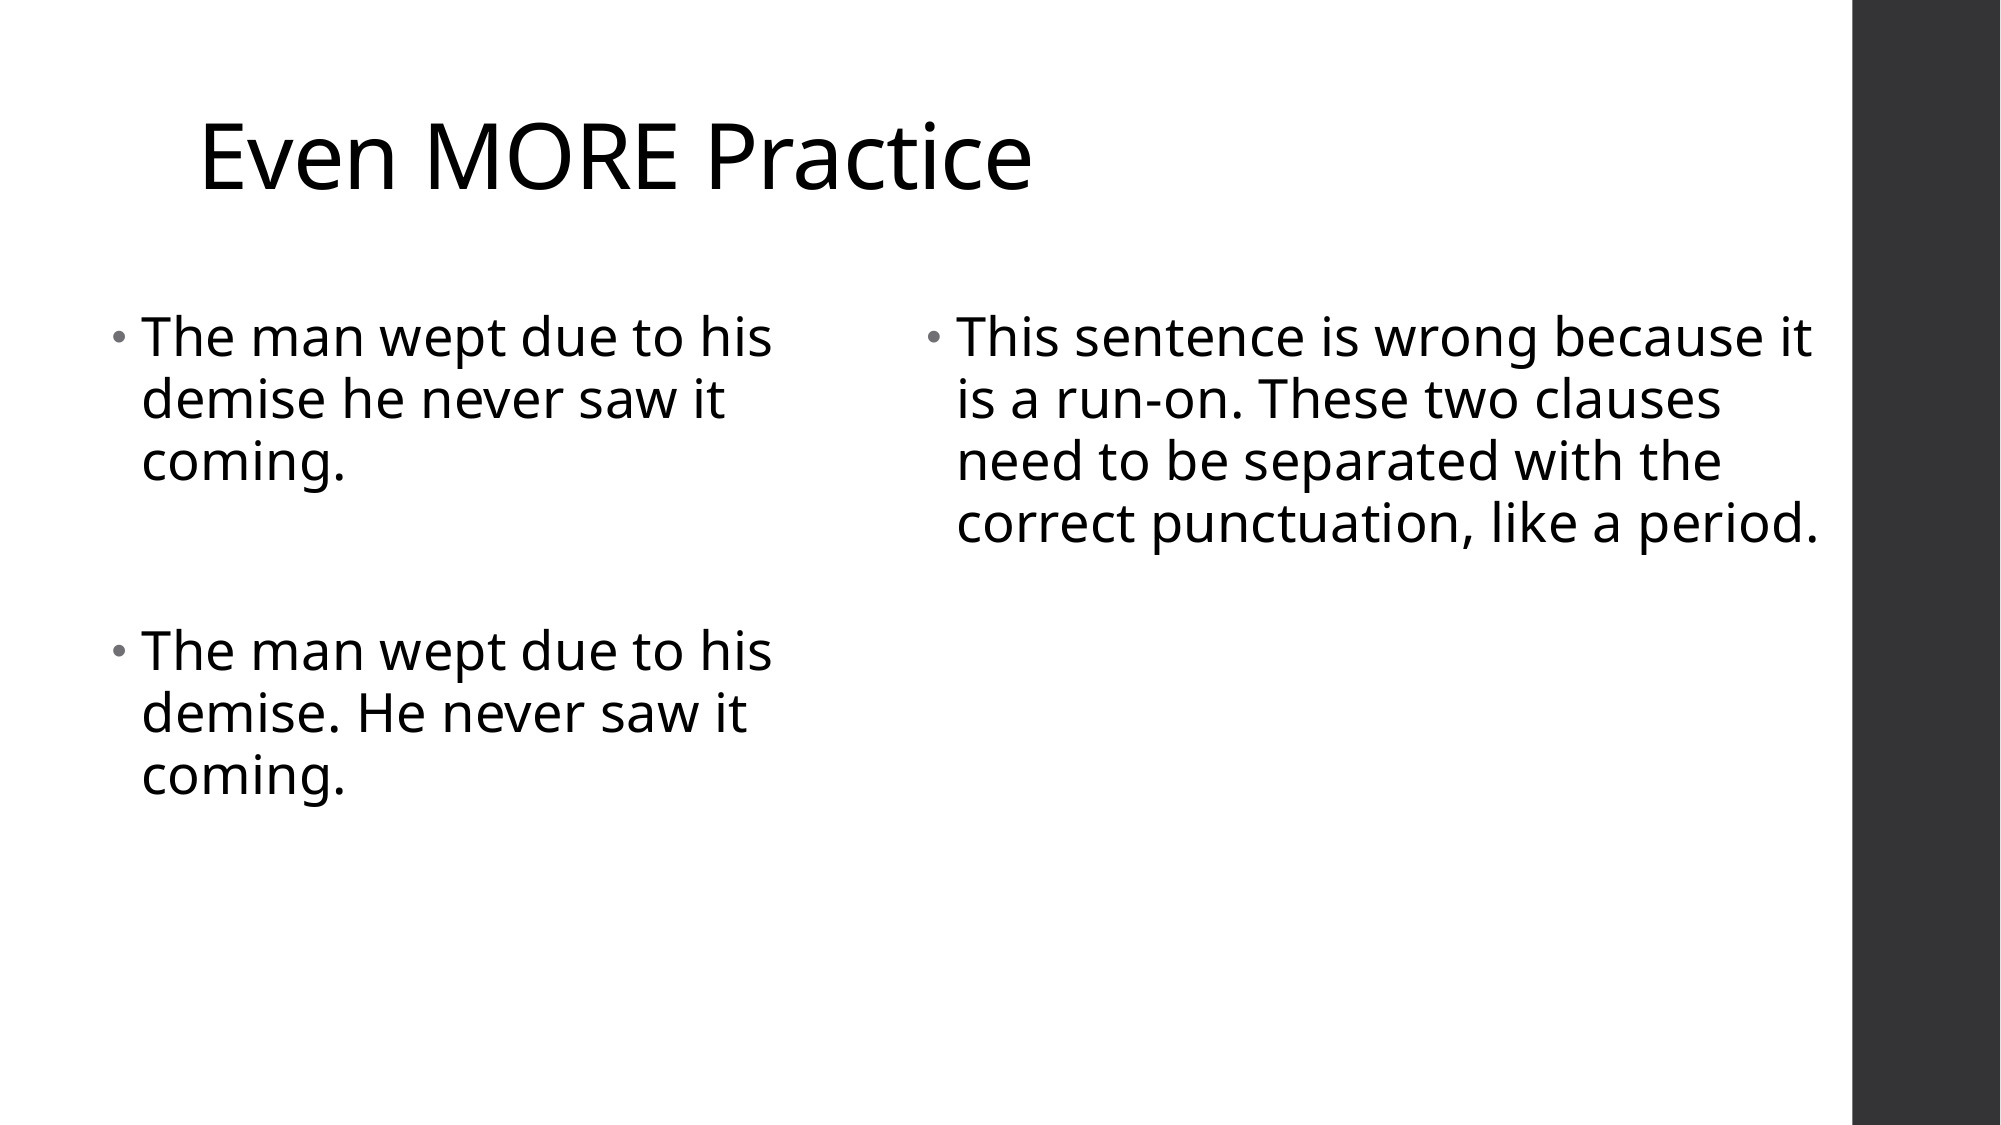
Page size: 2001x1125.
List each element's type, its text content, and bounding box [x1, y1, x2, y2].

list The man wept due to his demise he never saw it coming. The man wept due to his demise. He never saw it coming. [96, 299, 832, 1014]
list This sentence is wrong because it is a run-on. These two clauses need to be separated with the correct punctuation, like a period. [911, 299, 1847, 1014]
title Even MORE Practice [183, 0, 1773, 218]
